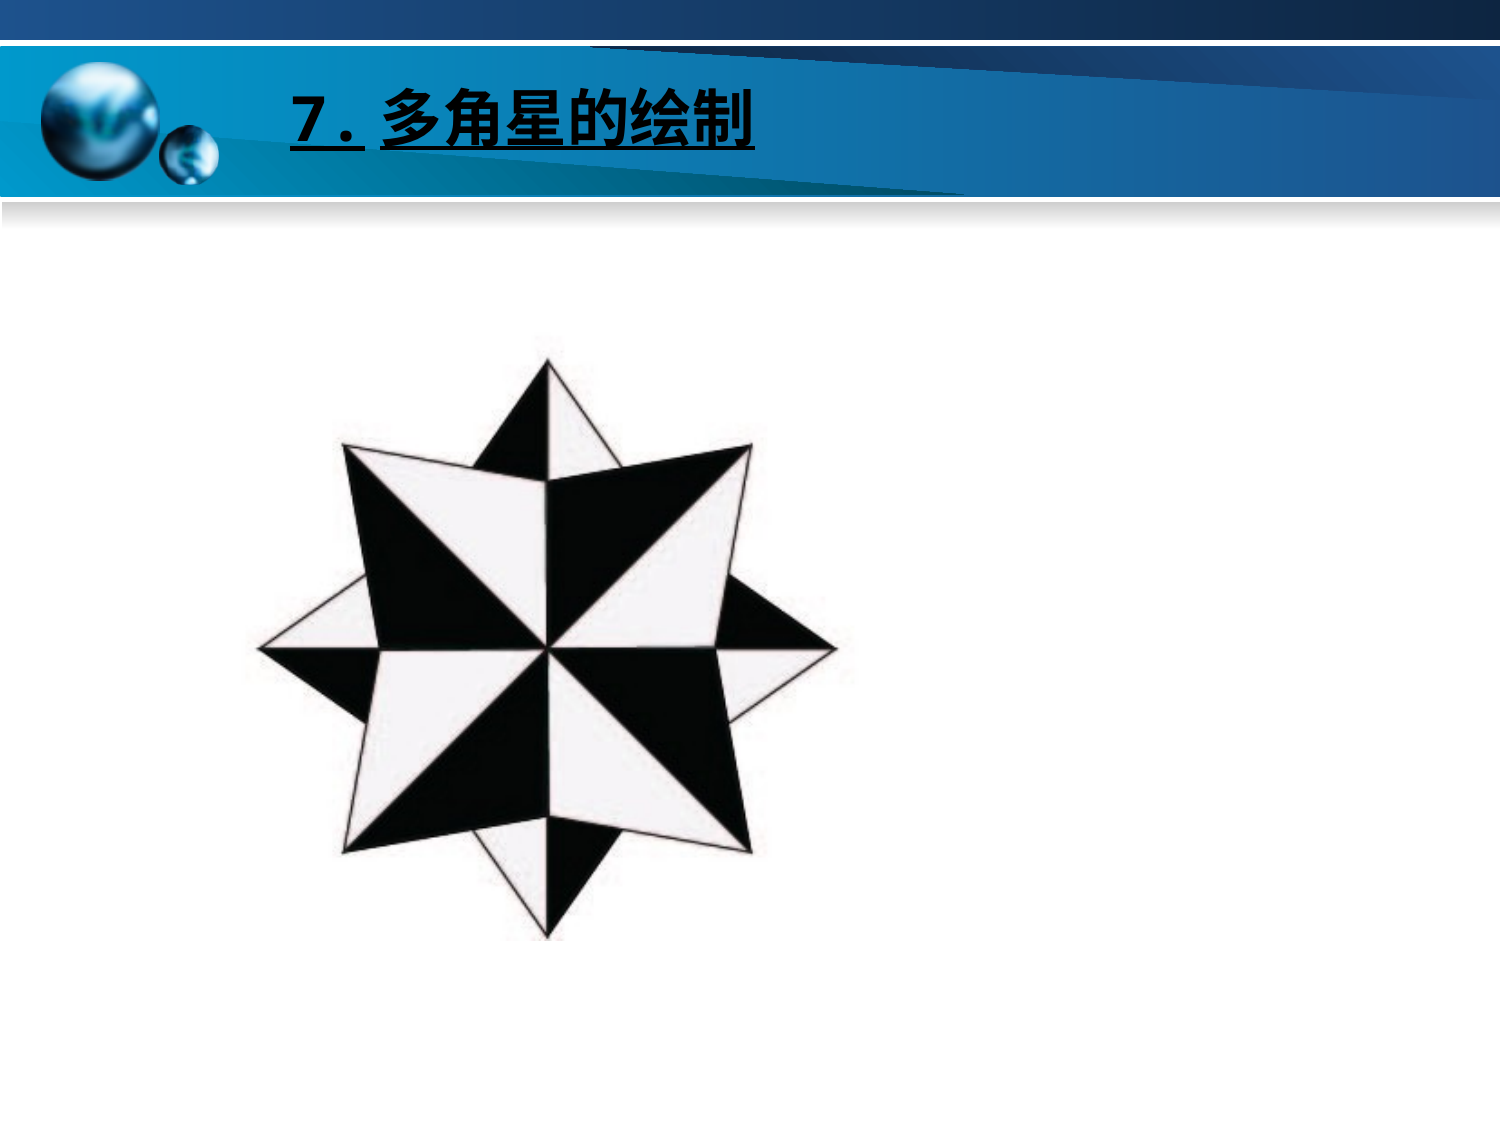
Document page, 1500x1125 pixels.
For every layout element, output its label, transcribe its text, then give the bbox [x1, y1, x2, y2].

picture [160, 126, 218, 184]
picture [188, 321, 907, 941]
picture [42, 63, 159, 180]
title 7.多角星的绘制 [274, 44, 1363, 188]
